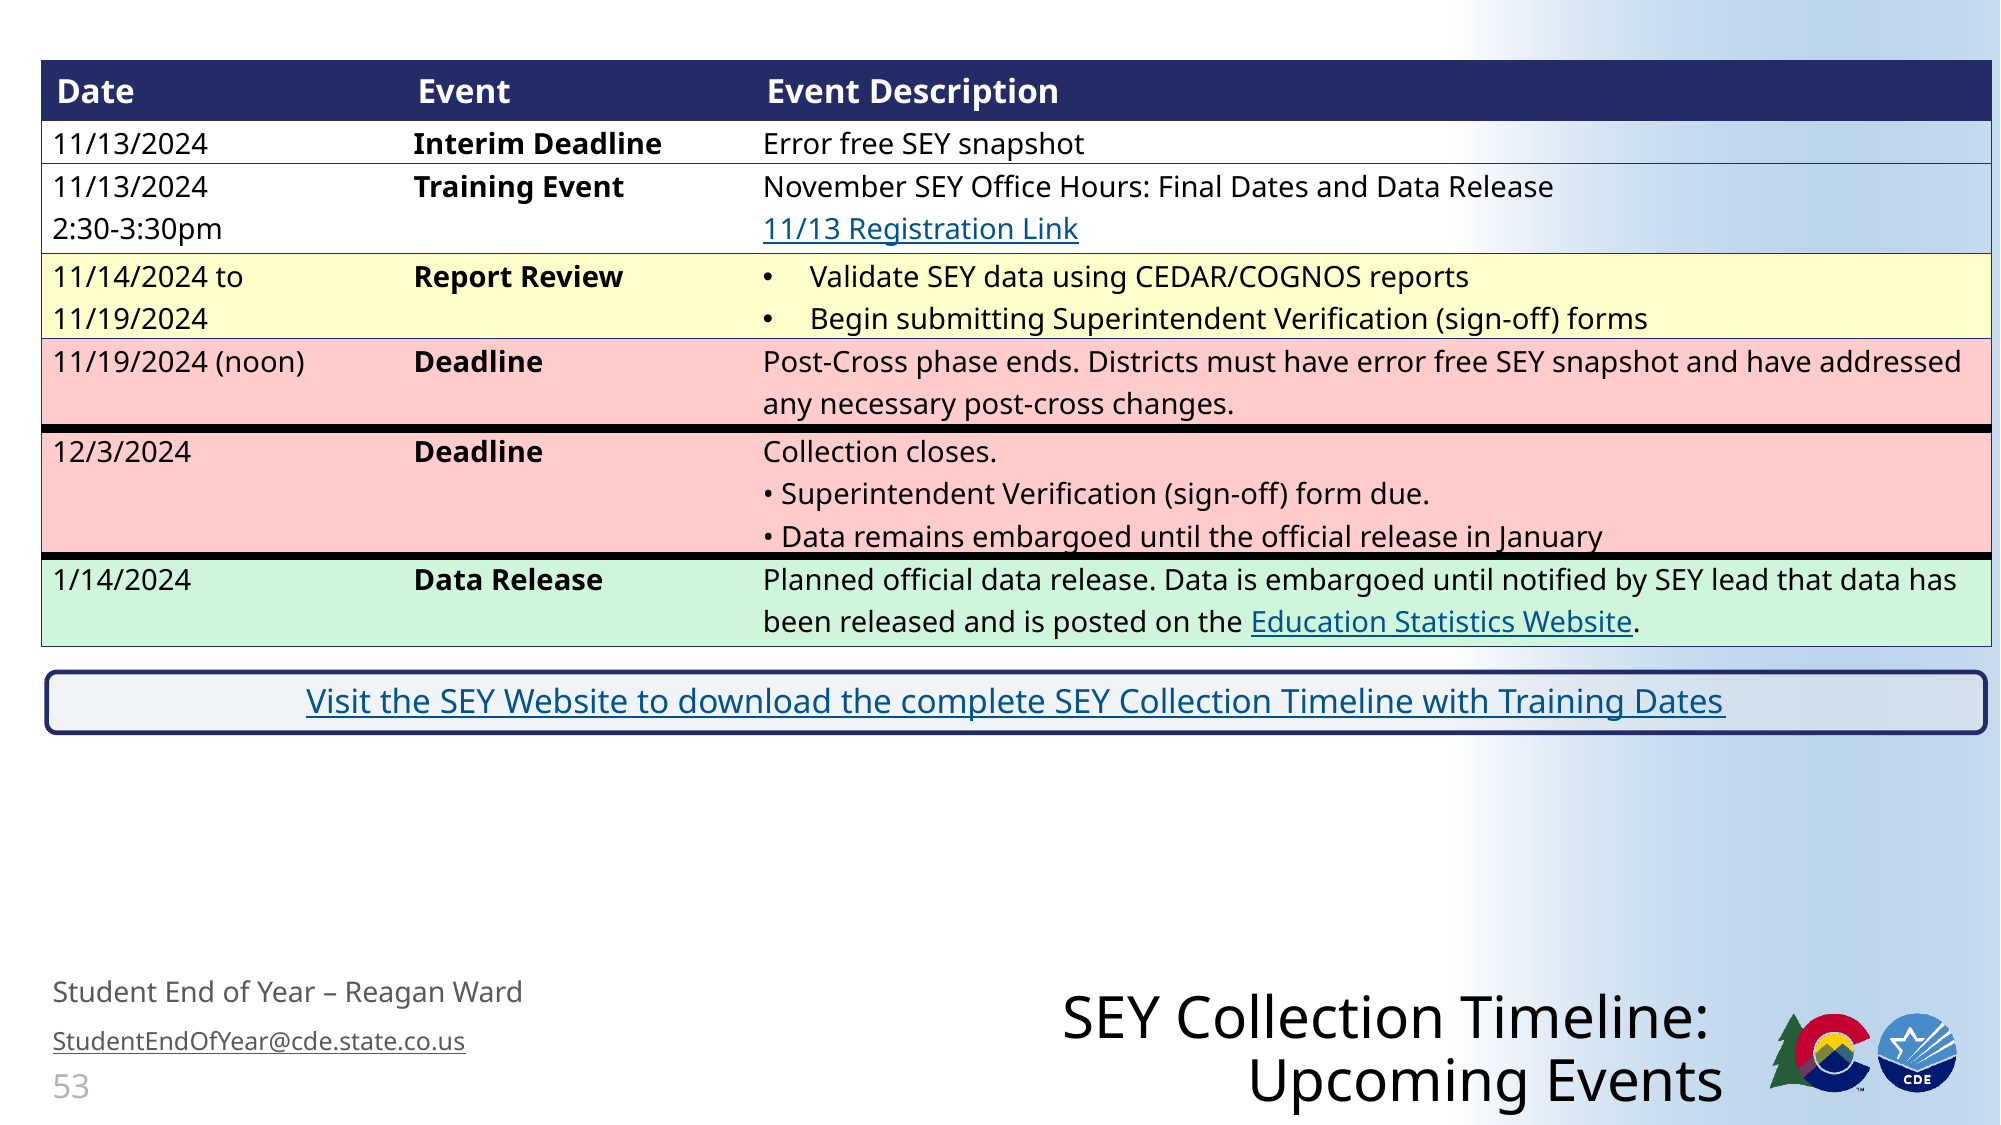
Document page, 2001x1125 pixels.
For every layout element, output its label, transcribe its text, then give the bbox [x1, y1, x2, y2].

table_cell Validate SEY data using CEDAR/COGNOS reports Begin submitting Superintendent Verification (sign-off) forms [752, 254, 1991, 338]
table_cell 11/19/2024 (noon) [42, 339, 403, 424]
table_cell Training Event [403, 164, 752, 253]
table_cell Data Release [403, 560, 752, 646]
table_cell Planned official data release. Data is embargoed until notified by SEY lead that data has been released and is posted on the Education Statistics Website. [752, 560, 1991, 646]
table_header Event [403, 61, 752, 120]
table_cell Report Review [403, 254, 752, 338]
title SEY Collection Timeline: Upcoming Events [639, 966, 1725, 1115]
table_cell Interim Deadline [403, 121, 752, 163]
table_cell Deadline [403, 433, 752, 552]
table_header Date [42, 61, 403, 120]
table_cell Deadline [403, 339, 752, 424]
picture [1768, 1012, 1957, 1093]
list StudentEndOfYear@cde.state.co.us [37, 1018, 622, 1065]
table_cell 11/13/2024 [42, 121, 403, 163]
table_cell Collection closes. • Superintendent Verification (sign-off) form due. • Data remains embargoed until the official release in January [752, 433, 1991, 552]
table_cell Post-Cross phase ends. Districts must have error free SEY snapshot and have addressed any necessary post-cross changes. [752, 339, 1991, 424]
text_box Visit the SEY Website to download the complete SEY Collection Timeline with Training Dates [46, 671, 1986, 733]
slide_number 53 [37, 1064, 165, 1111]
table_cell November SEY Office Hours: Final Dates and Data Release 11/13 Registration Link [752, 164, 1991, 253]
table_cell 1/14/2024 [42, 560, 403, 646]
table_cell 11/14/2024 to 11/19/2024 [42, 254, 403, 338]
table_cell Error free SEY snapshot [752, 121, 1991, 163]
list Student End of Year – Reagan Ward [37, 970, 622, 1017]
table_header Event Description [752, 61, 1991, 120]
table_cell 11/13/2024 2:30-3:30pm [42, 164, 403, 253]
table_cell 12/3/2024 [42, 433, 403, 552]
